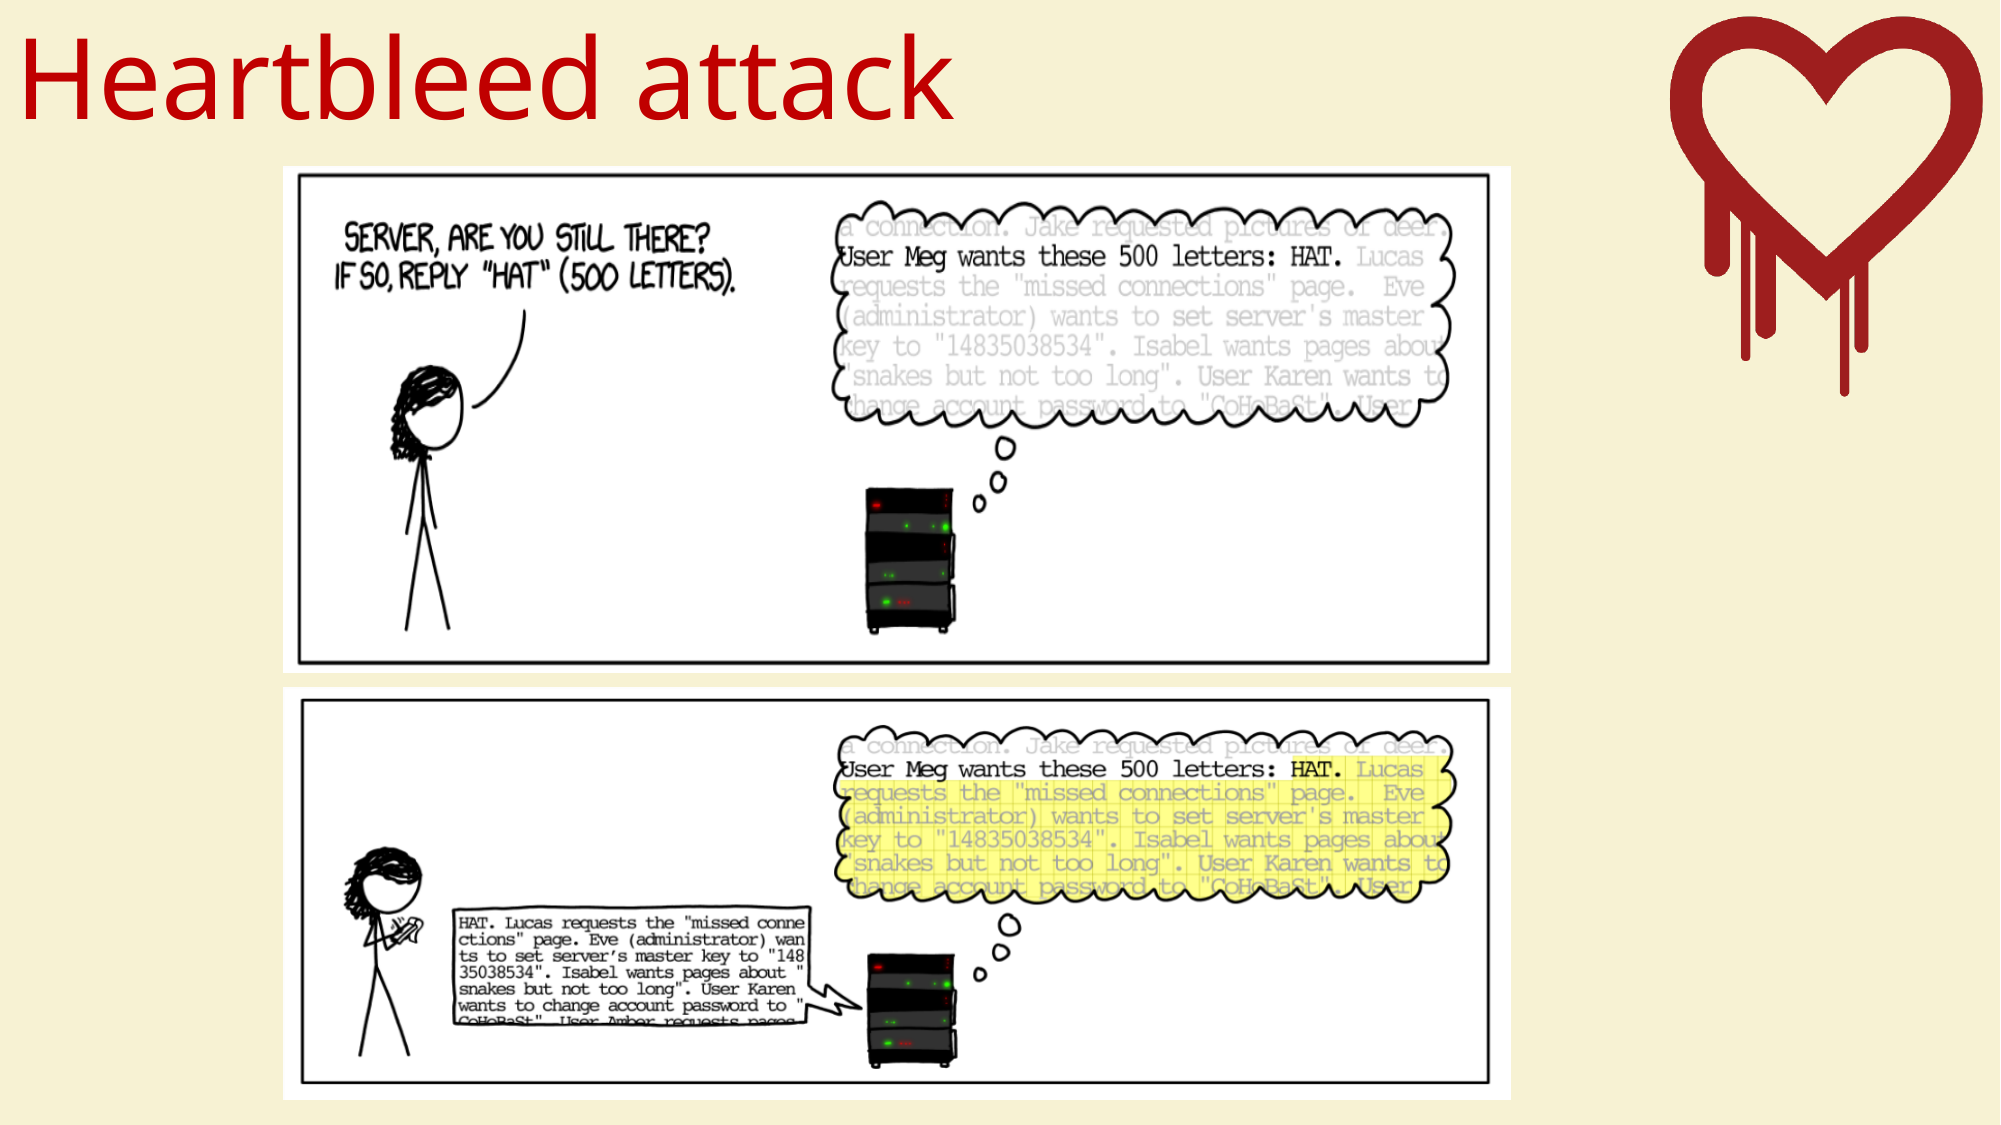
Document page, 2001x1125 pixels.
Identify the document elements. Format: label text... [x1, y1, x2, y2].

picture [283, 687, 1511, 1100]
picture [283, 166, 1511, 673]
picture [1653, 0, 2000, 415]
title Heartbleed attack [0, 0, 1653, 167]
